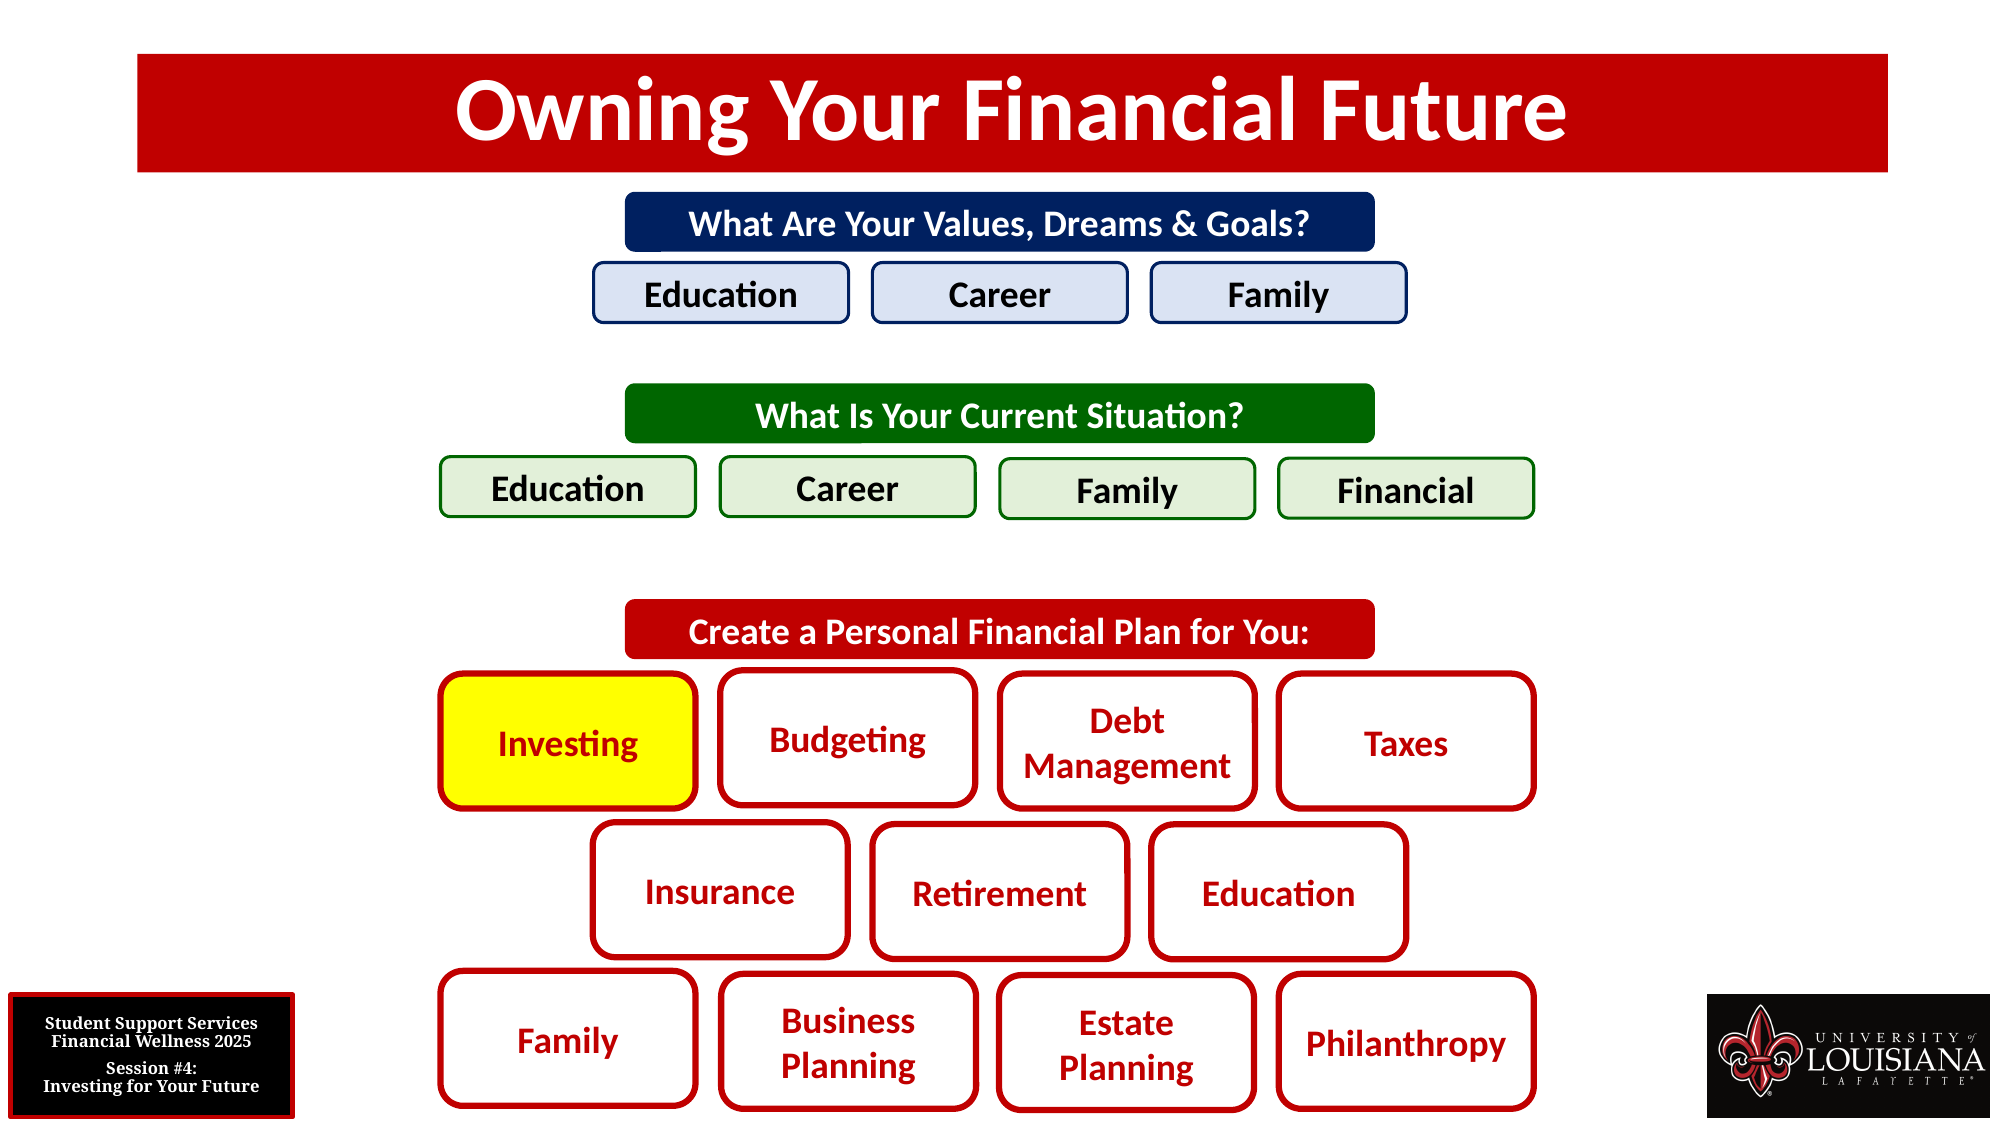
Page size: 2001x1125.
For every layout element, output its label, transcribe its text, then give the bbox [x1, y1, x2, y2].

text_box Family [998, 457, 1256, 520]
text_box Family [1150, 261, 1408, 324]
text_box Financial [1277, 457, 1535, 520]
text_box Education [592, 261, 850, 324]
text_box What Is Your Current Situation? [623, 382, 1376, 445]
text_box Career [719, 455, 977, 518]
text_box Insurance [591, 821, 849, 959]
text_box What Are Your Values, Dreams & Goals? [623, 190, 1376, 253]
text_box Career [871, 261, 1129, 324]
text_box Owning Your Financial Future [137, 53, 1888, 173]
text_box Investing [439, 672, 697, 810]
text_box Create a Personal Financial Plan for You: [623, 598, 1376, 661]
text_box Taxes [1277, 672, 1535, 810]
text_box Estate Planning [998, 974, 1256, 1112]
text_box Education [439, 455, 697, 518]
text_box Philanthropy [1277, 972, 1535, 1110]
text_box Debt Management [998, 672, 1256, 810]
text_box Education [1150, 823, 1408, 961]
text_box Family [439, 969, 697, 1107]
text_box Budgeting [719, 669, 977, 807]
text_box Business Planning [720, 972, 978, 1110]
picture [1707, 994, 1990, 1118]
text_box Retirement [871, 823, 1129, 961]
